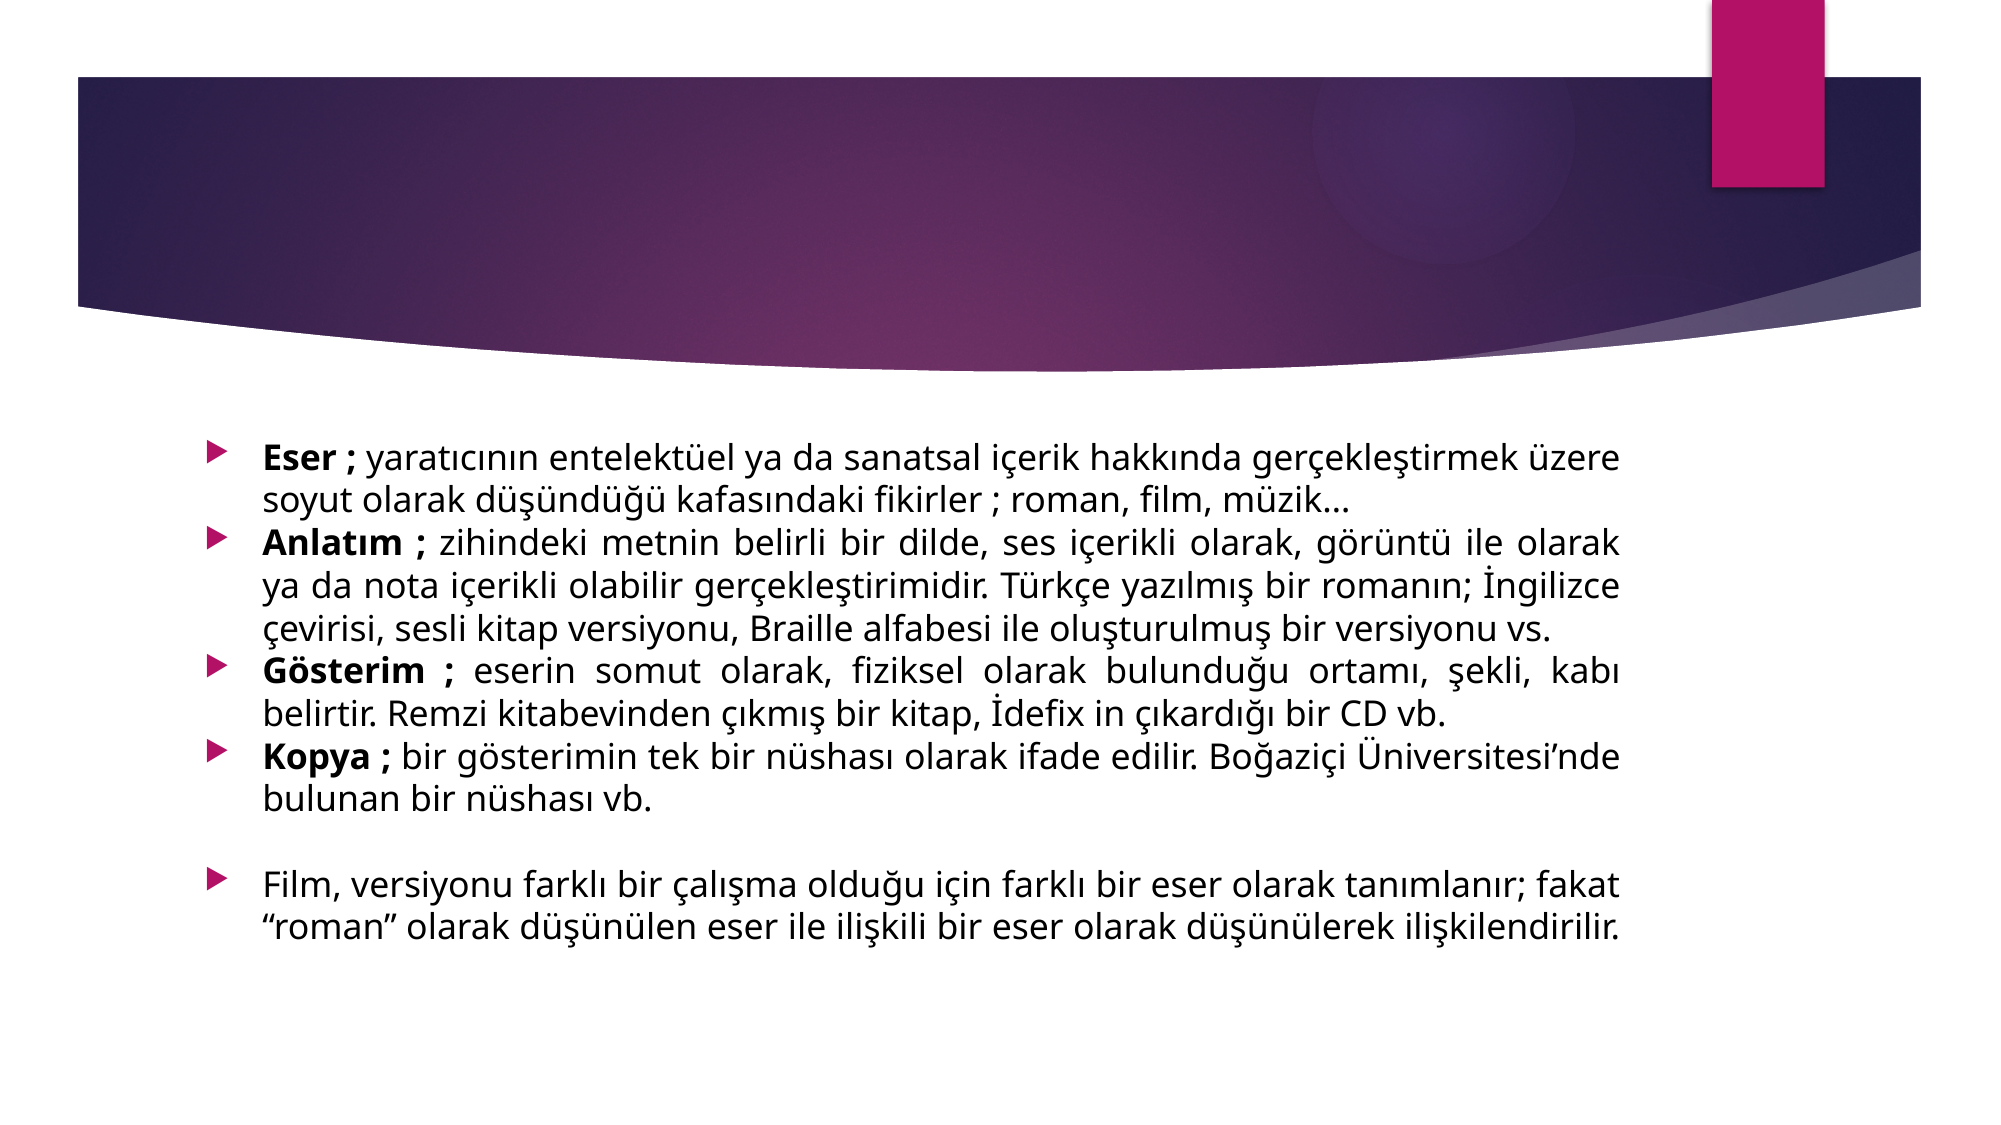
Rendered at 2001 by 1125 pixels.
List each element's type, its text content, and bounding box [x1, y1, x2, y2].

list Eser ; yaratıcının entelektüel ya da sanatsal içerik hakkında gerçekleştirmek üzere soyut olarak düşündüğü kafasındaki fikirler ; roman, film, müzik… Anlatım ; zihindeki metnin belirli bir dilde, ses içerikli olarak, görüntü ile olarak ya da nota içerikli olabilir gerçekleştirimidir. Türkçe yazılmış bir romanın; İngilizce çevirisi, sesli kitap versiyonu, Braille alfabesi ile oluşturulmuş bir versiyonu vs. Gösterim ; eserin somut olarak, fiziksel olarak bulunduğu ortamı, şekli, kabı belirtir. Remzi kitabevinden çıkmış bir kitap, İdefix in çıkardığı bir CD vb. Kopya ; bir gösterimin tek bir nüshası olarak ifade edilir. Boğaziçi Üniversitesi’nde bulunan bir nüshası vb. Film, versiyonu farklı bir çalışma olduğu için farklı bir eser olarak tanımlanır; fakat “roman” olarak düşünülen eser ile ilişkili bir eser olarak düşünülerek ilişkilendirilir. [189, 427, 1638, 988]
